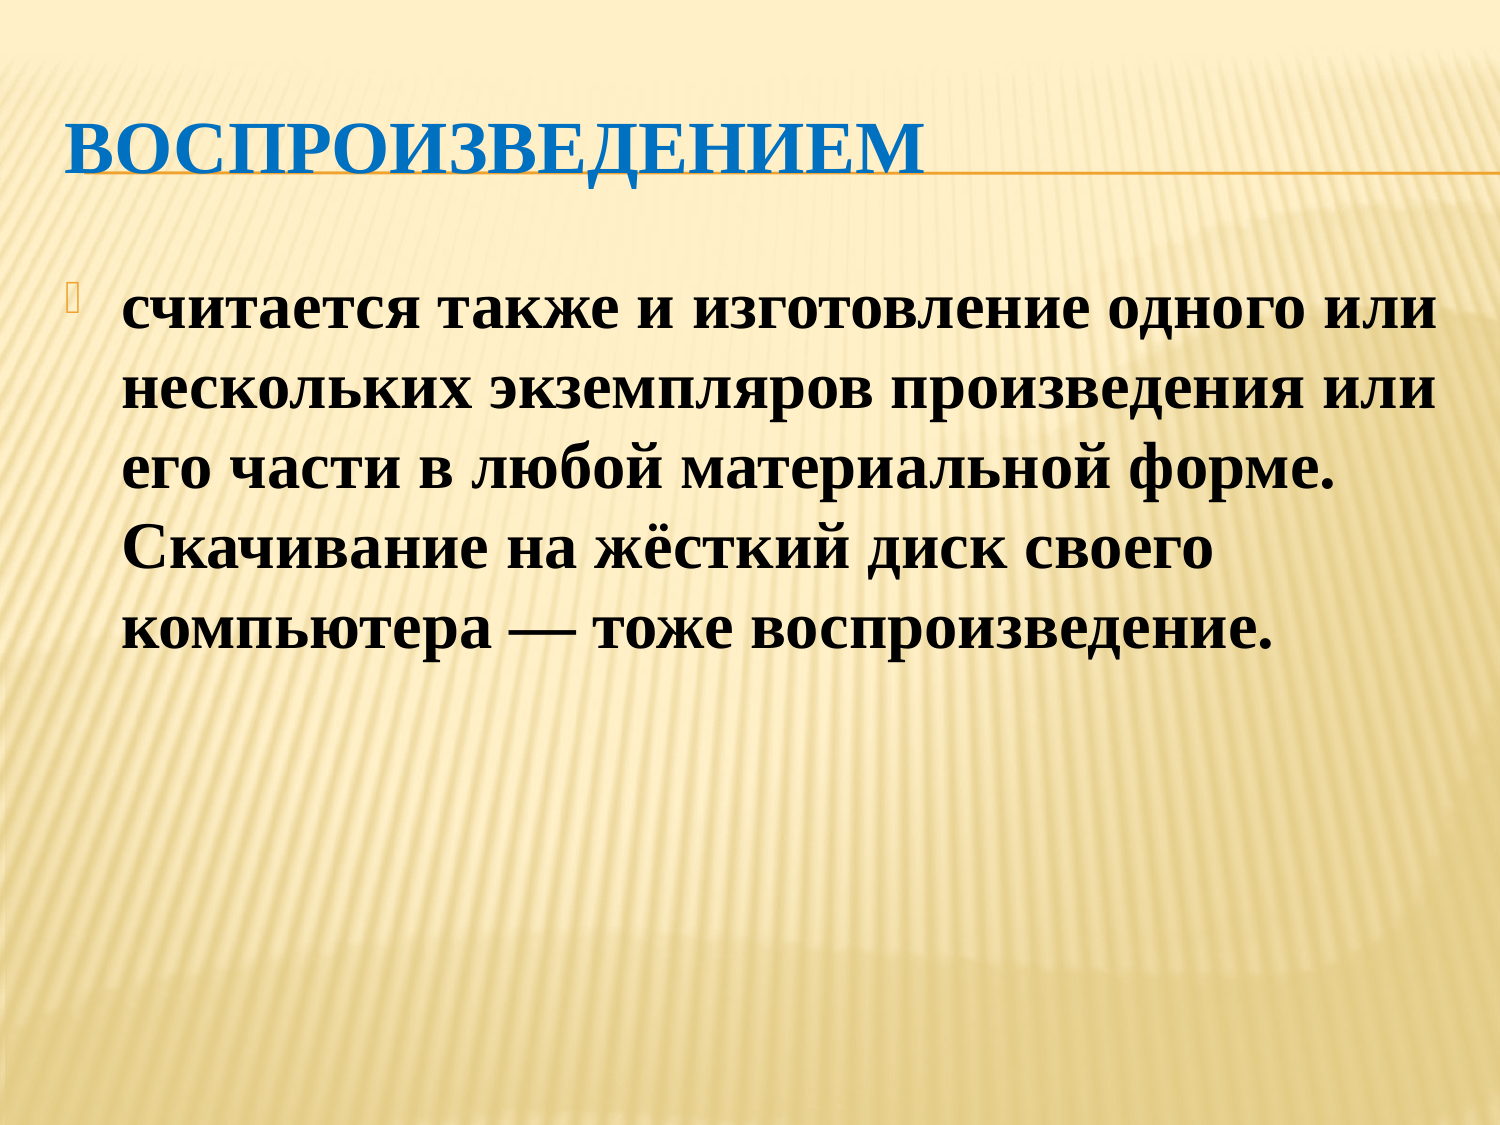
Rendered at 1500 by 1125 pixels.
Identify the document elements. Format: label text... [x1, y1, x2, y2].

title Воспроизведением [50, 75, 1475, 213]
list считается также и изготовление одного или нескольких экземпляров произведения или его части в любой материальной форме. Скачивание на жёсткий диск своего компьютера — тоже воспроизведение. [50, 254, 1475, 998]
